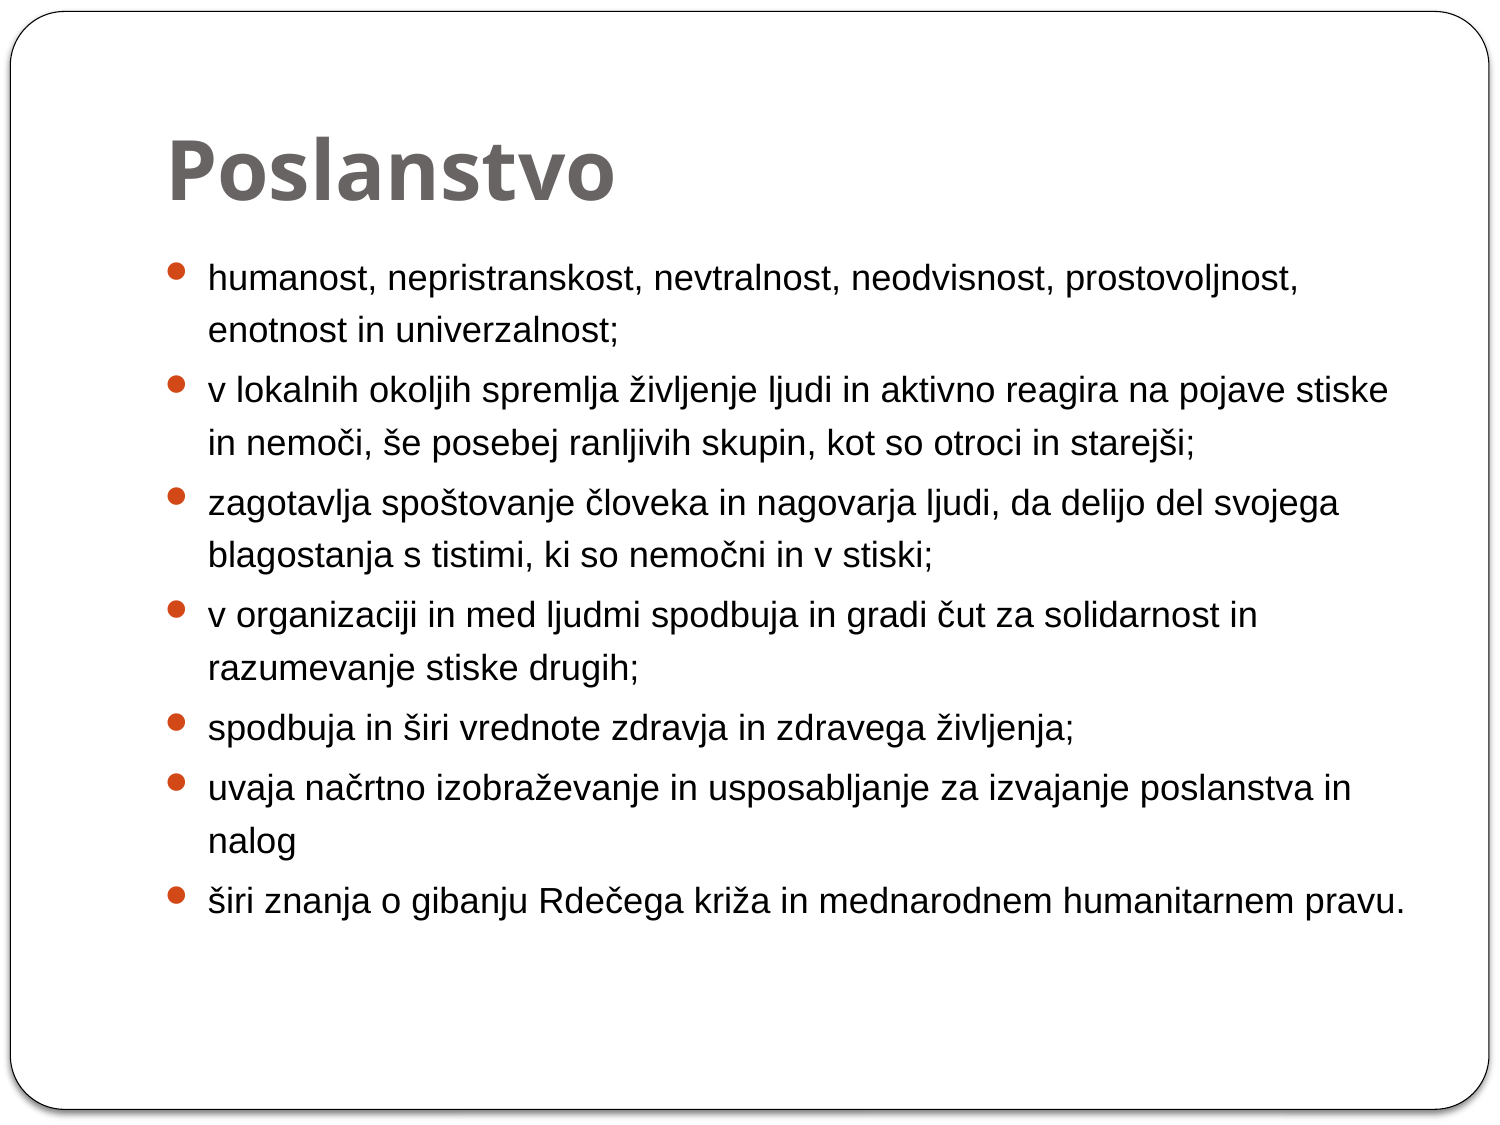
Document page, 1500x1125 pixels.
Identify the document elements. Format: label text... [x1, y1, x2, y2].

list humanost, nepristranskost, nevtralnost, neodvisnost, prostovoljnost, enotnost in univerzalnost; v lokalnih okoljih spremlja življenje ljudi in aktivno reagira na pojave stiske in nemoči, še posebej ranljivih skupin, kot so otroci in starejši; zagotavlja spoštovanje človeka in nagovarja ljudi, da delijo del svojega blagostanja s tistimi, ki so nemočni in v stiski; v organizaciji in med ljudmi spodbuja in gradi čut za solidarnost in razumevanje stiske drugih; spodbuja in širi vrednote zdravja in zdravega življenja; uvaja načrtno izobraževanje in usposabljanje za izvajanje poslanstva in nalog širi znanja o gibanju Rdečega križa in mednarodnem humanitarnem pravu. [150, 237, 1425, 988]
title Poslanstvo [150, 45, 1425, 233]
